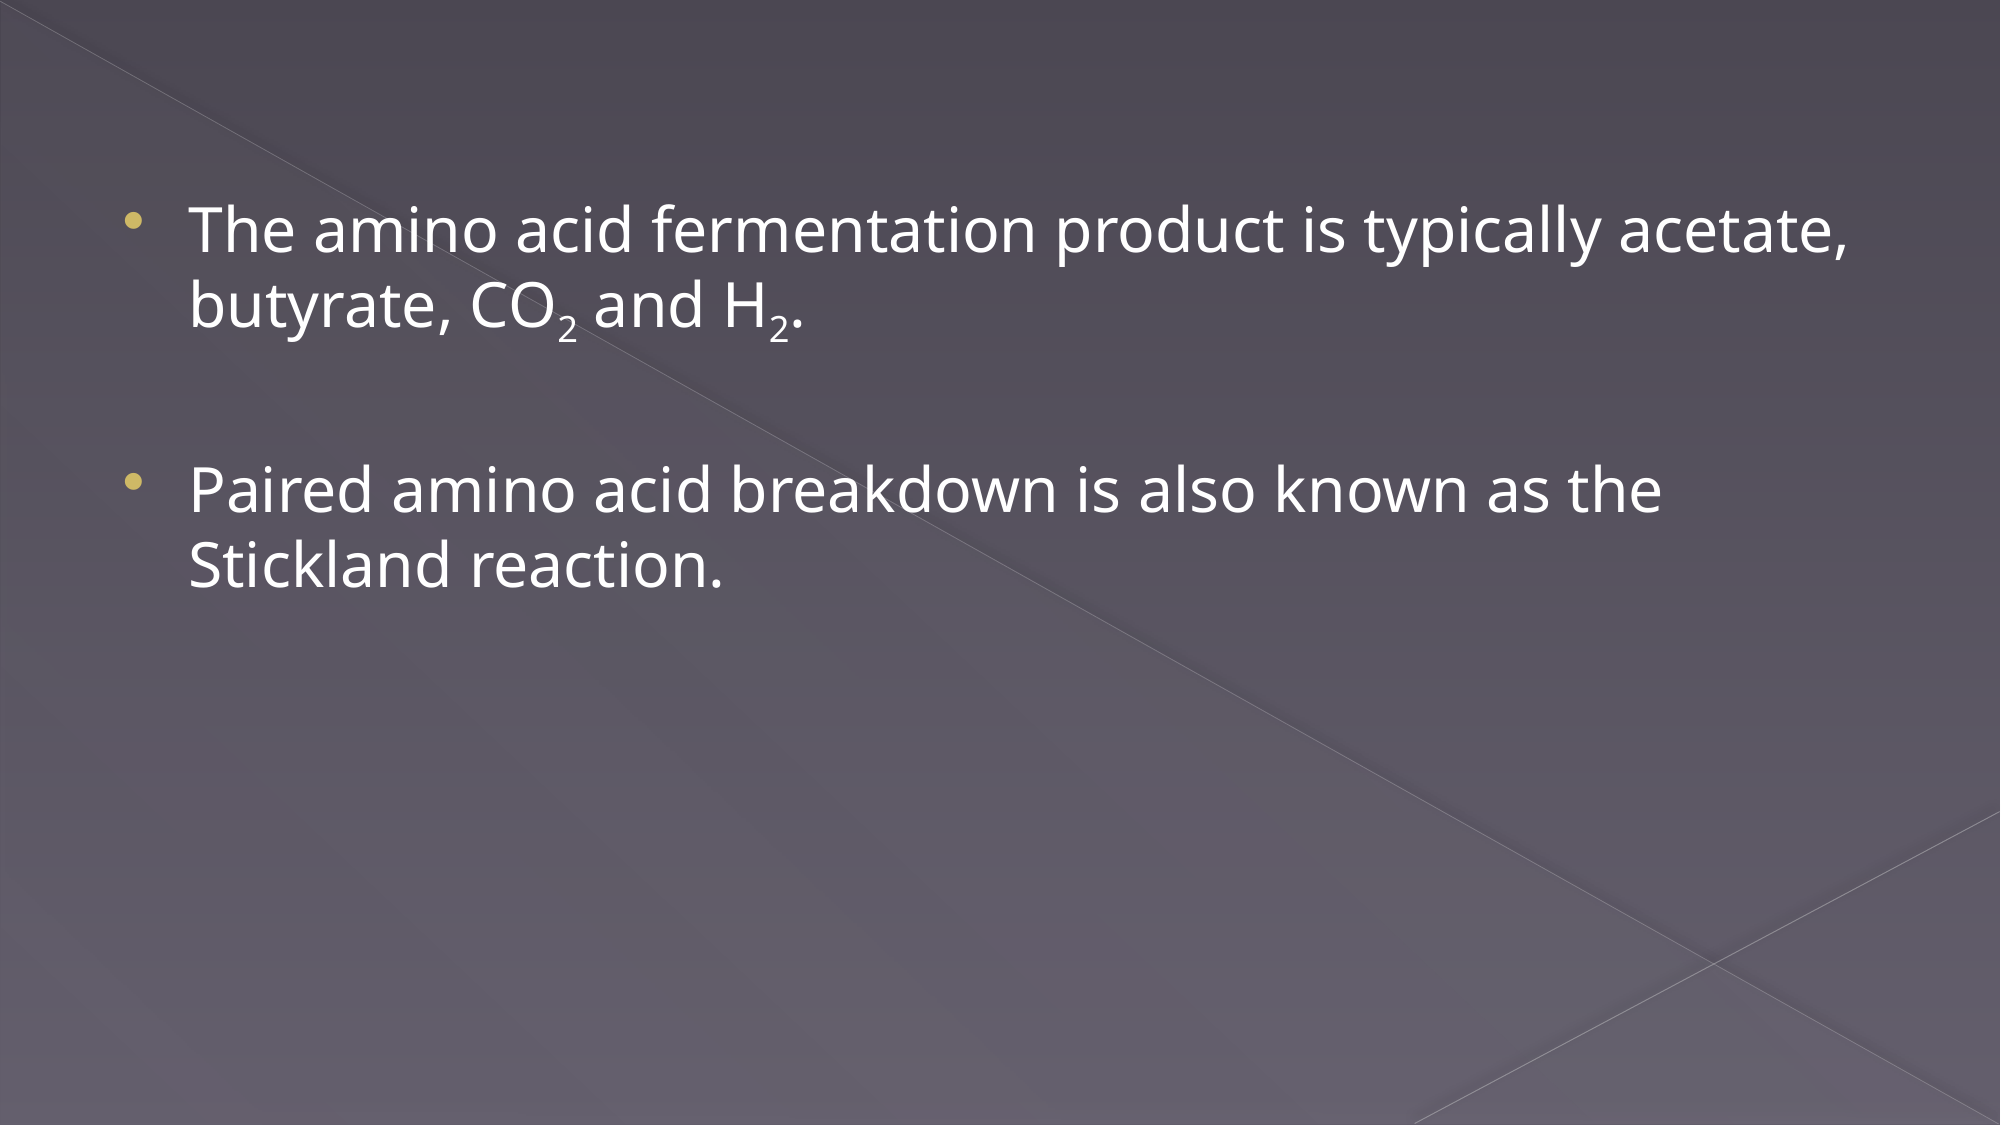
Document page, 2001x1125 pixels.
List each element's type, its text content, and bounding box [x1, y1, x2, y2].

list The amino acid fermentation product is typically acetate, butyrate, CO2 and H2. Paired amino acid breakdown is also known as the Stickland reaction. [99, 182, 1900, 1059]
